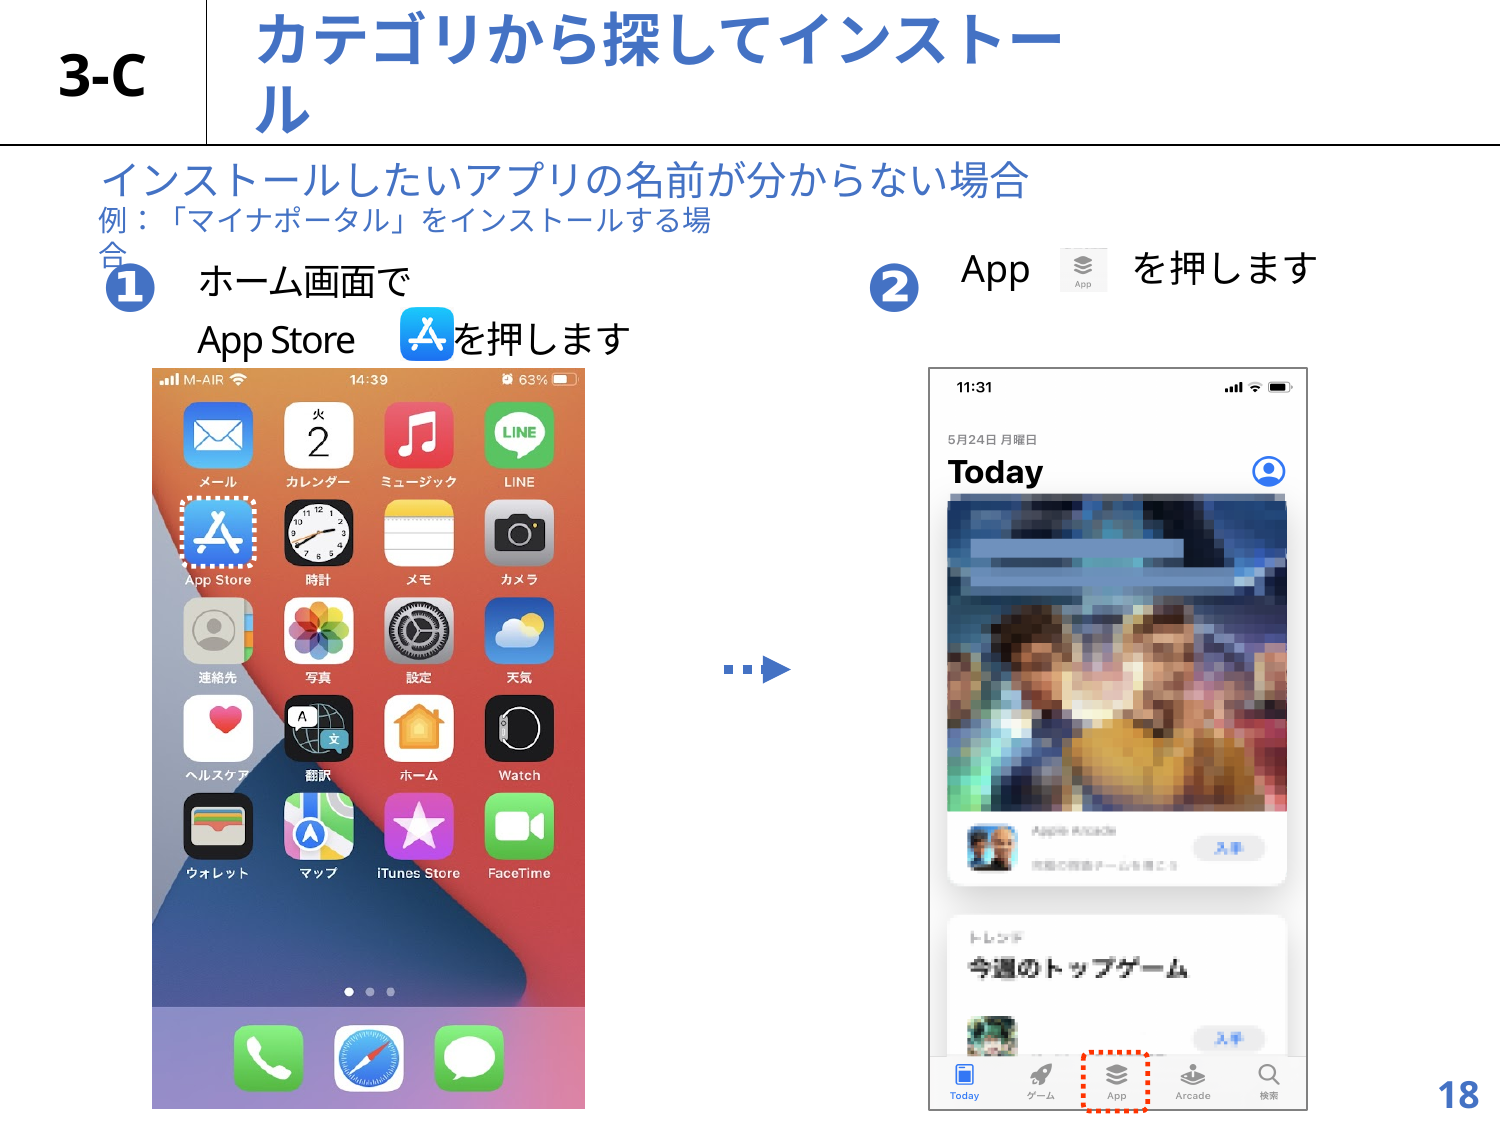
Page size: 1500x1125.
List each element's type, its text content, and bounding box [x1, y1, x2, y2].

picture [399, 306, 454, 361]
text_box ❶ [87, 237, 180, 332]
text_box ❷ [851, 237, 944, 332]
text_box インストールしたいアプリの名前が分からない場合 [85, 153, 1461, 213]
text_box ホーム画面で App Store を押します [182, 281, 686, 369]
picture [1060, 248, 1108, 292]
text_box 18 [1416, 1063, 1500, 1123]
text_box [929, 368, 1307, 1112]
text_box App を押します [945, 237, 1420, 298]
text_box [152, 368, 585, 1109]
title 3-C [0, 0, 206, 144]
text_box 例：「マイナポータル」をインストールする場合 [98, 195, 739, 281]
text_box カテゴリから探してインストール [234, 146, 1135, 153]
text_box カテゴリから探してインストール [230, 0, 1140, 144]
